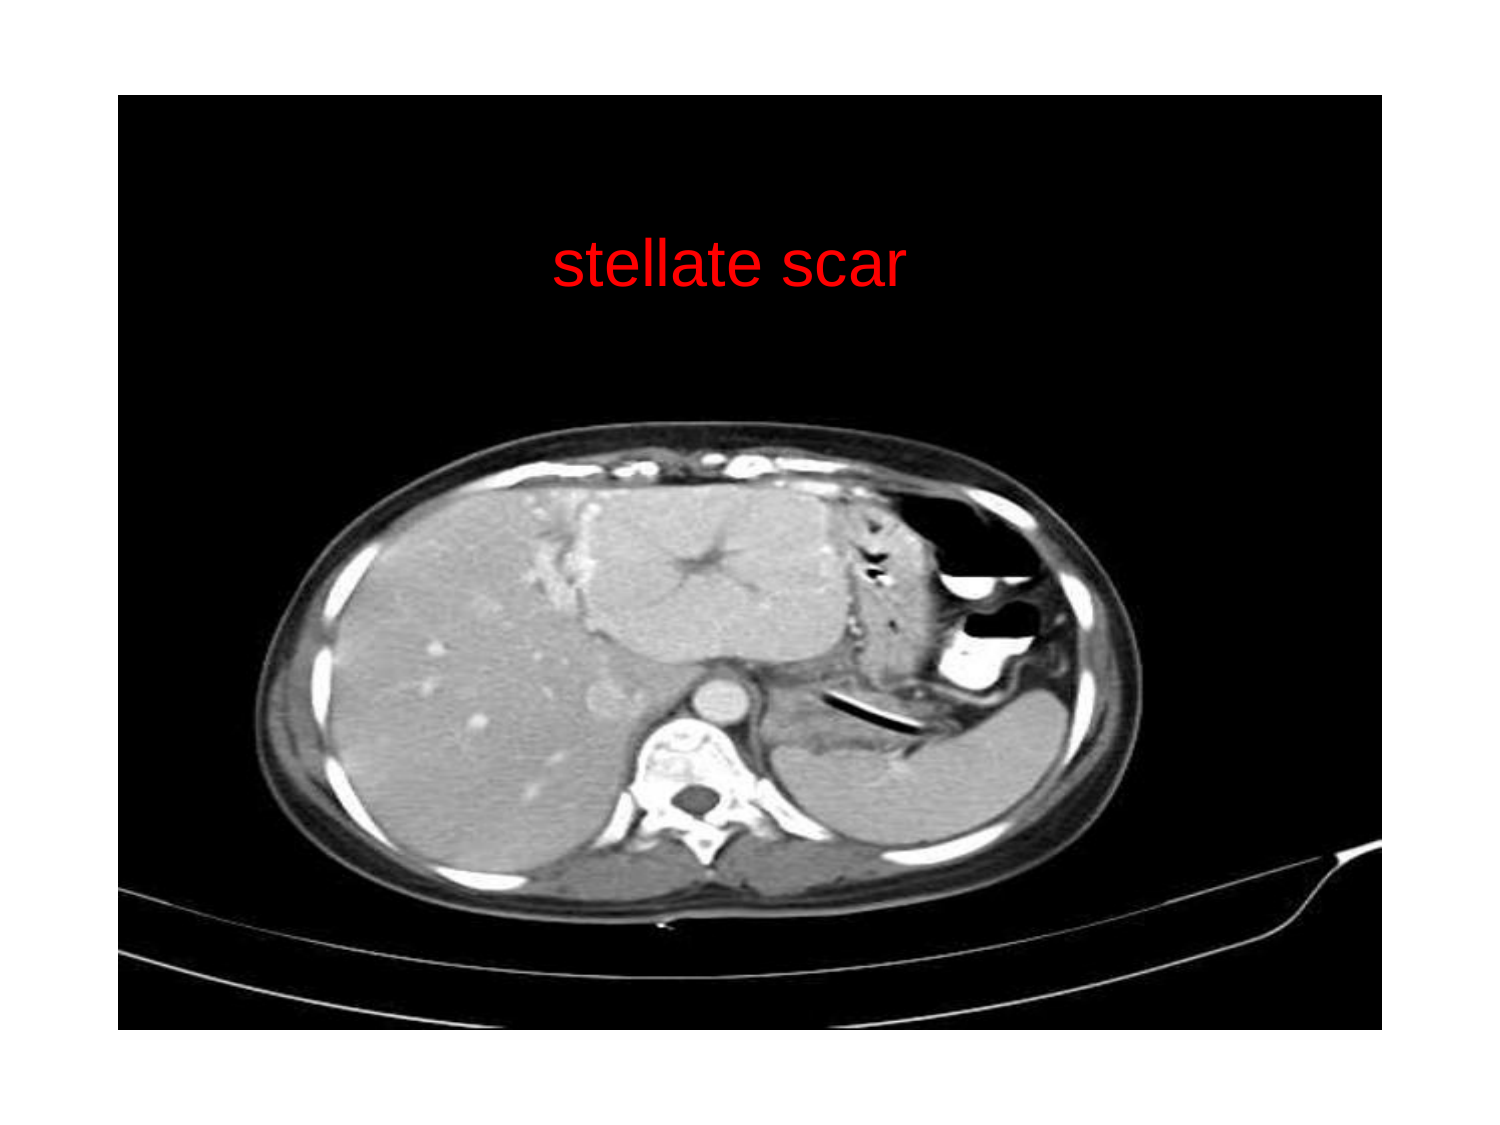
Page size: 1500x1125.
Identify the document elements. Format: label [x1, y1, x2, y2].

picture [118, 95, 1382, 1030]
